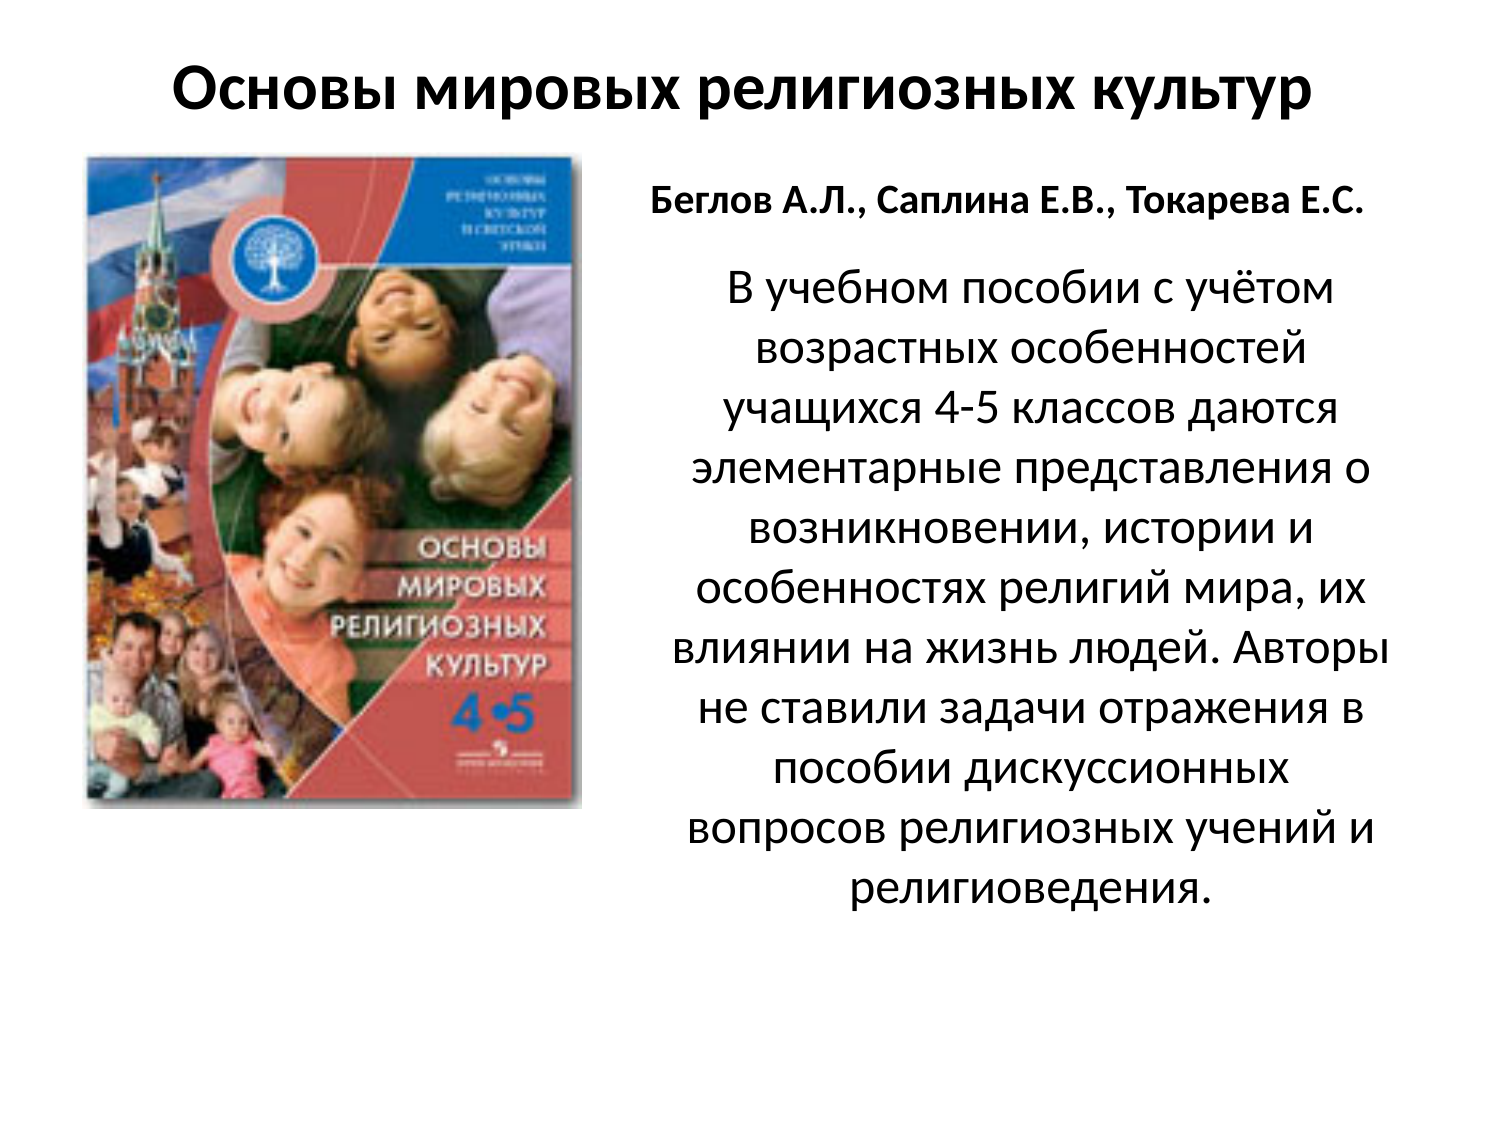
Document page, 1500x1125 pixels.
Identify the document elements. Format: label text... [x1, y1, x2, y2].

picture [81, 152, 582, 809]
text_box Беглов А.Л., Саплина Е.В., Токарева Е.С. [635, 164, 1391, 229]
text_box В учебном пособии с учётом возрастных особенностей учащихся 4-5 классов даются элементарные представления о возникновении, истории и особенностях религий мира, их влиянии на жизнь людей. Авторы не ставили задачи отражения в пособии дискуссионных вопросов религиозных учений и религиоведения. [656, 246, 1407, 921]
text_box Основы мировых религиозных культур [158, 35, 1329, 130]
